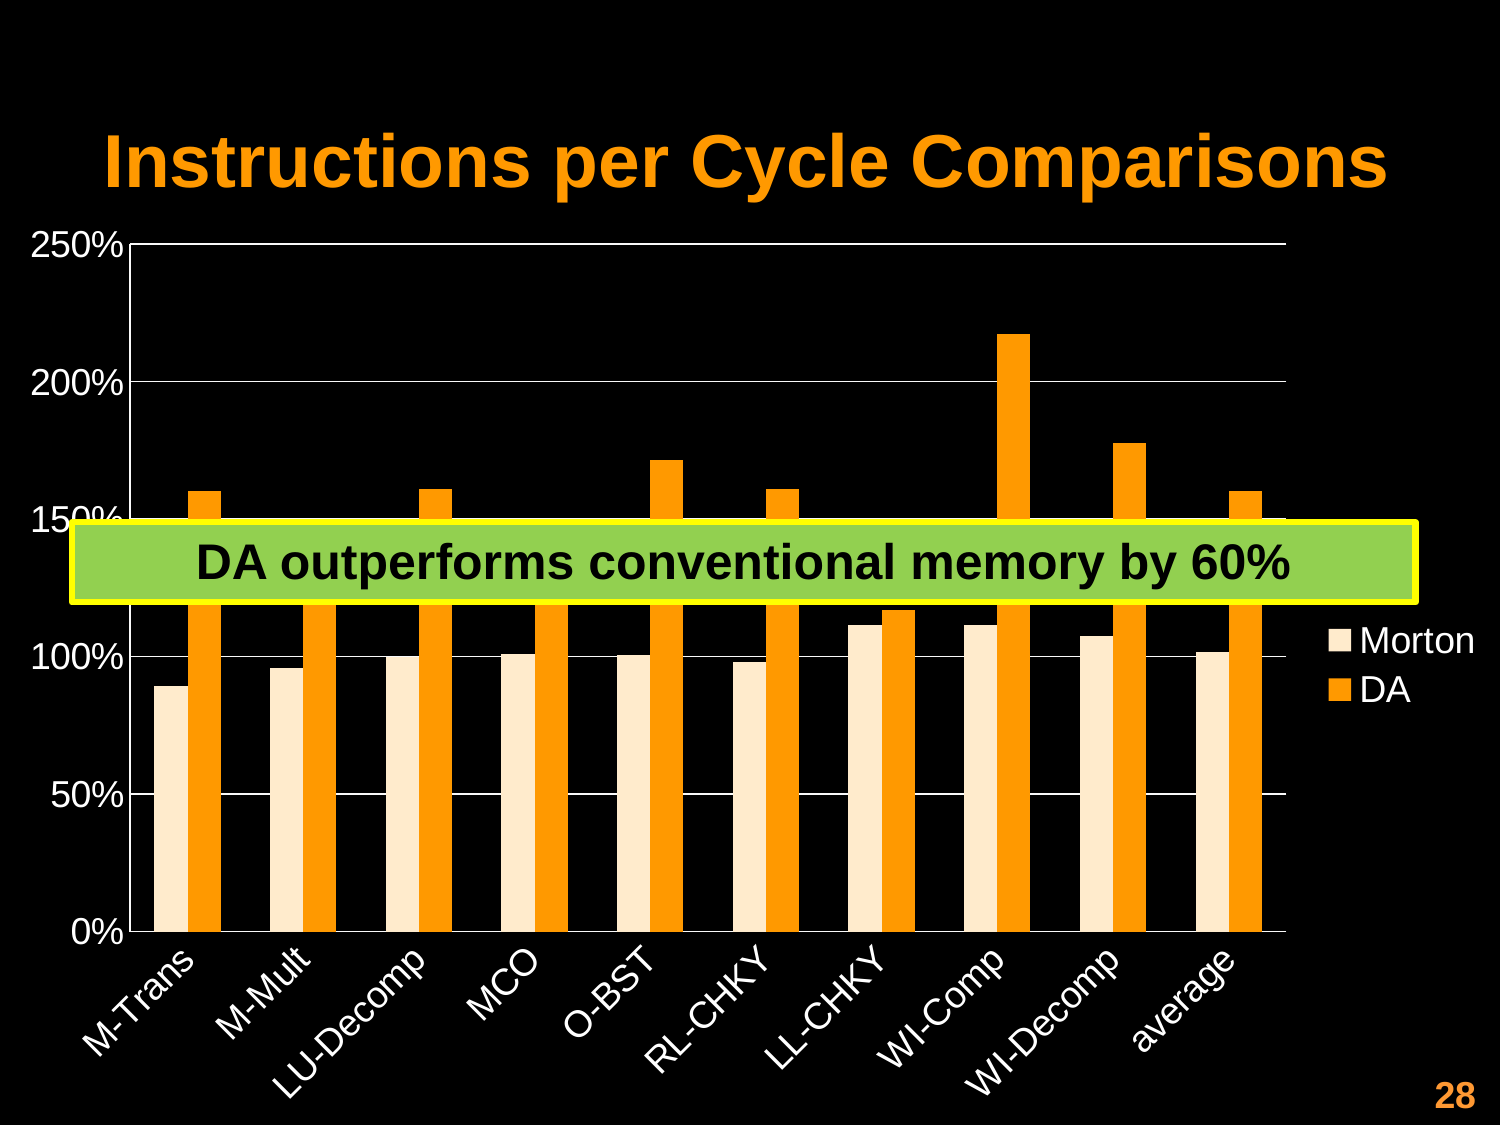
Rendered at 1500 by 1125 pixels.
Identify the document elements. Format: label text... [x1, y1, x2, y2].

title Instructions per Cycle Comparisons [77, 87, 1418, 203]
chart [0, 204, 1500, 1125]
